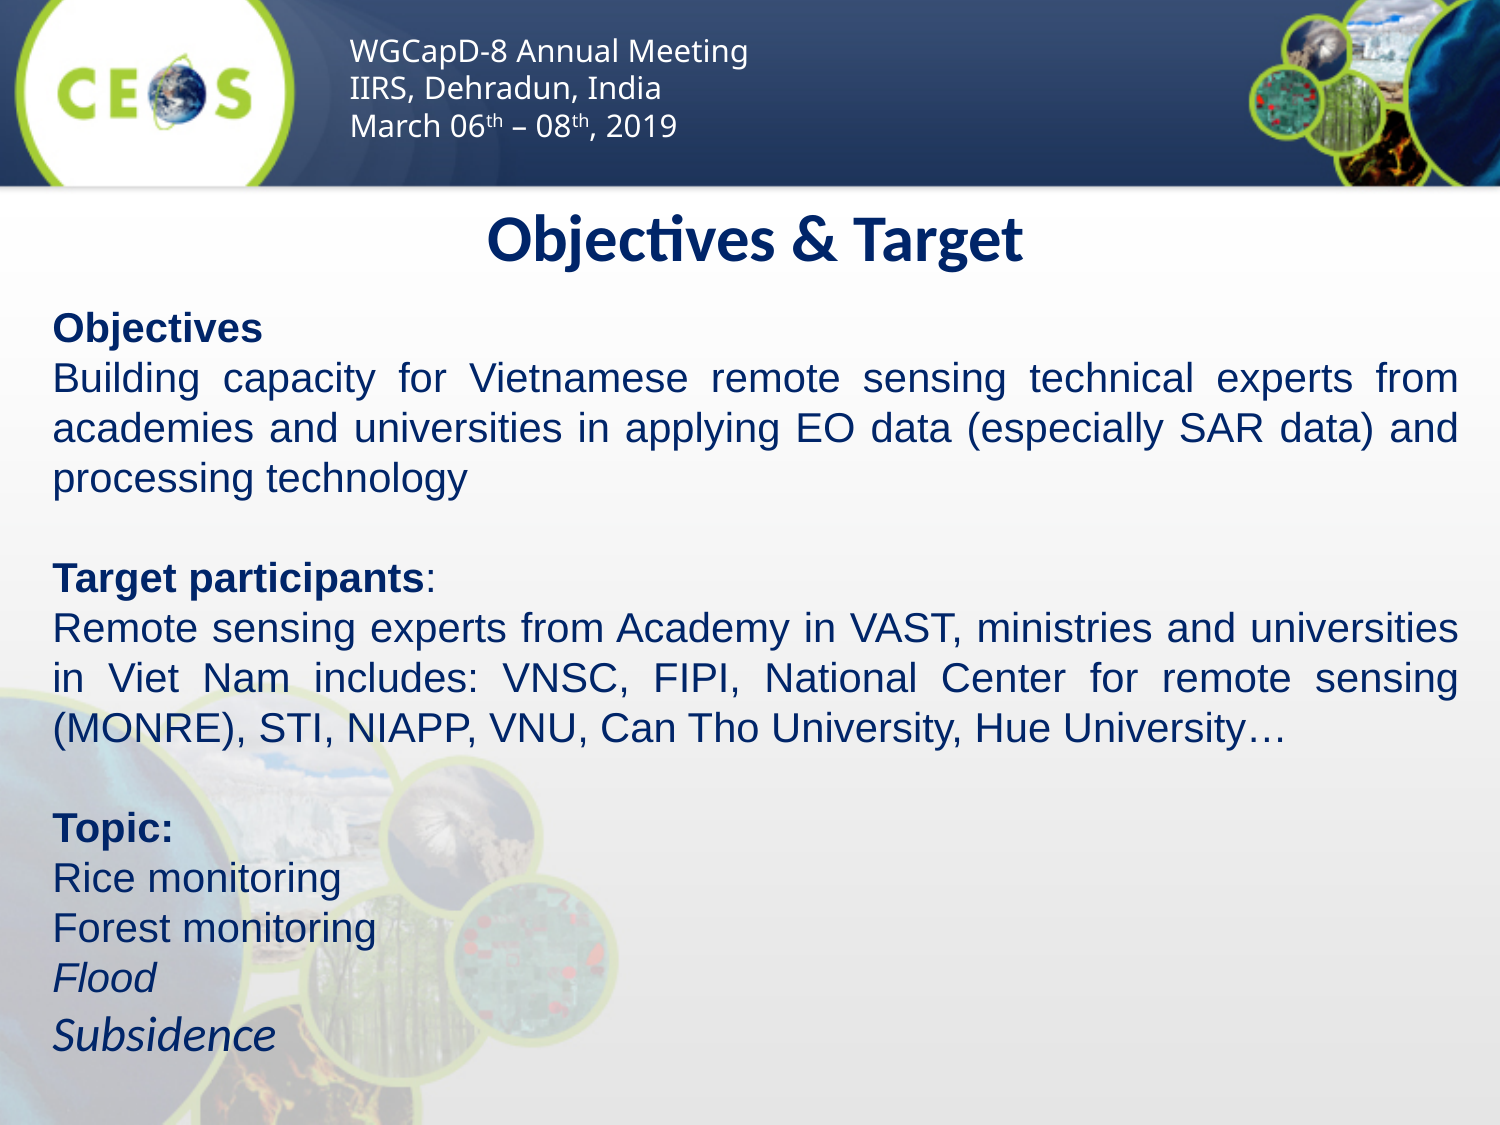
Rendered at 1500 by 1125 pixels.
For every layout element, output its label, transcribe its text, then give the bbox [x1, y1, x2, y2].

text_box WGCapD-8 Annual Meeting IIRS, Dehradun, India March 06th – 08th, 2019 [349, 31, 783, 144]
list Objectives & Target Objectives Building capacity for Vietnamese remote sensing technical experts from academies and universities in applying EO data (especially SAR data) and processing technology Target participants: Remote sensing experts from Academy in VAST, ministries and universities in Viet Nam includes: VNSC, FIPI, National Center for remote sensing (MONRE), STI, NIAPP, VNU, Can Tho University, Hue University… Topic: Rice monitoring Forest monitoring Flood Subsidence [37, 187, 1475, 1125]
picture [0, 0, 1500, 1125]
